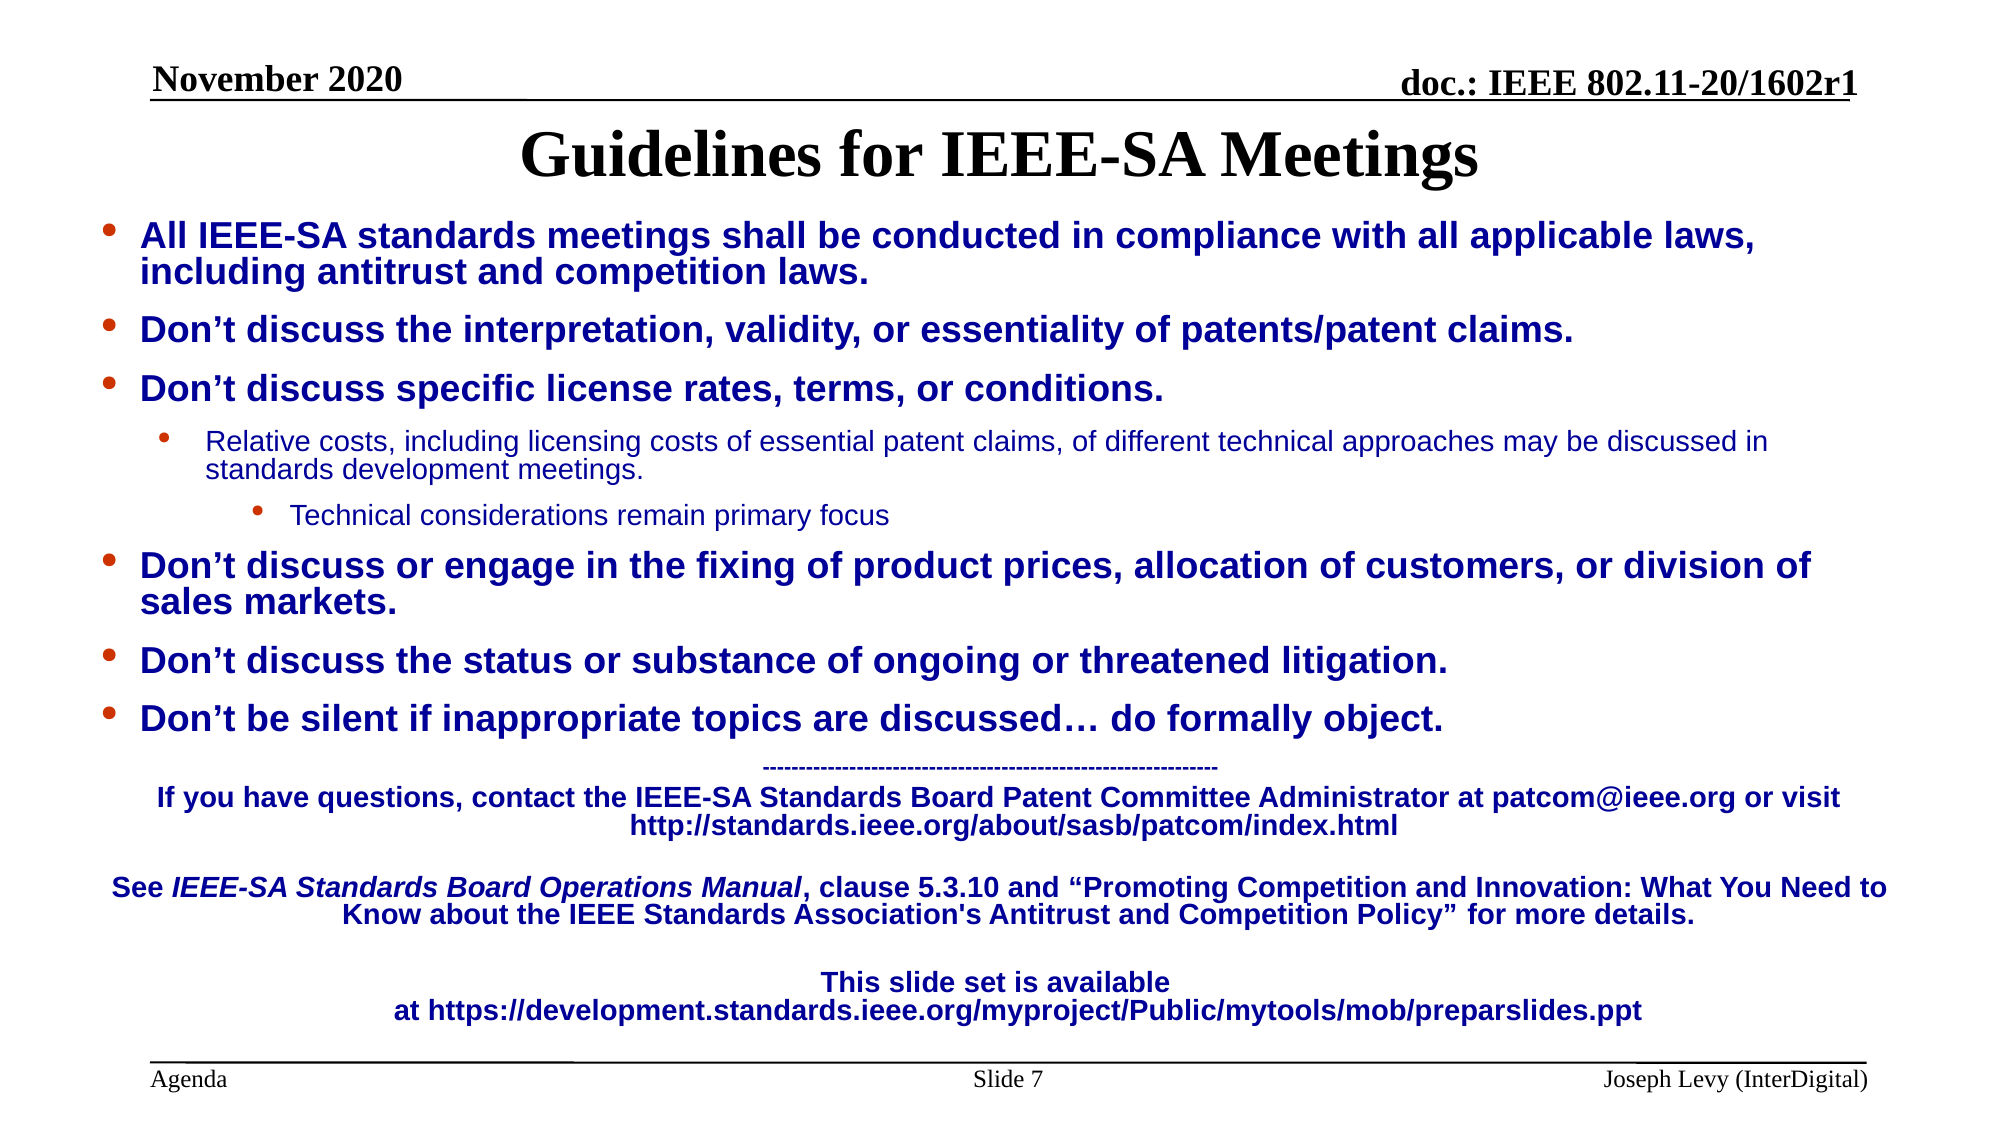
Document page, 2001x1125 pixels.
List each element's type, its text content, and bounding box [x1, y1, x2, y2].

footer Joseph Levy (InterDigital) [1171, 1063, 1869, 1093]
slide_number Slide 7 [950, 1063, 1067, 1123]
text_box All IEEE-SA standards meetings shall be conducted in compliance with all applicable laws, including antitrust and competition laws. Don’t discuss the interpretation, validity, or essentiality of patents/patent claims. Don’t discuss specific license rates, terms, or conditions. Relative costs, including licensing costs of essential patent claims, of different technical approaches may be discussed in standards development meetings. Technical considerations remain primary focus Don’t discuss or engage in the fixing of product prices, allocation of customers, or division of sales markets. Don’t discuss the status or substance of ongoing or threatened litigation. Don’t be silent if inappropriate topics are discussed… do formally object. --------------------------------------------------------------- If you have questions, contact the IEEE-SA Standards Board Patent Committee Administrator at patcom@ieee.org or visit http://standards.ieee.org/about/sasb/patcom/index.html See IEEE-SA Standards Board Operations Manual, clause 5.3.10 and “Promoting Competition and Innovation: What You Need to Know about the IEEE Standards Association's Antitrust and Competition Policy” for more details. This slide set is available at https://development.standards.ieee.org/myproject/Public/mytools/mob/preparslides.ppt [87, 187, 1913, 1063]
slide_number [152, 54, 563, 100]
title Guidelines for IEEE-SA Meetings [149, 112, 1850, 187]
